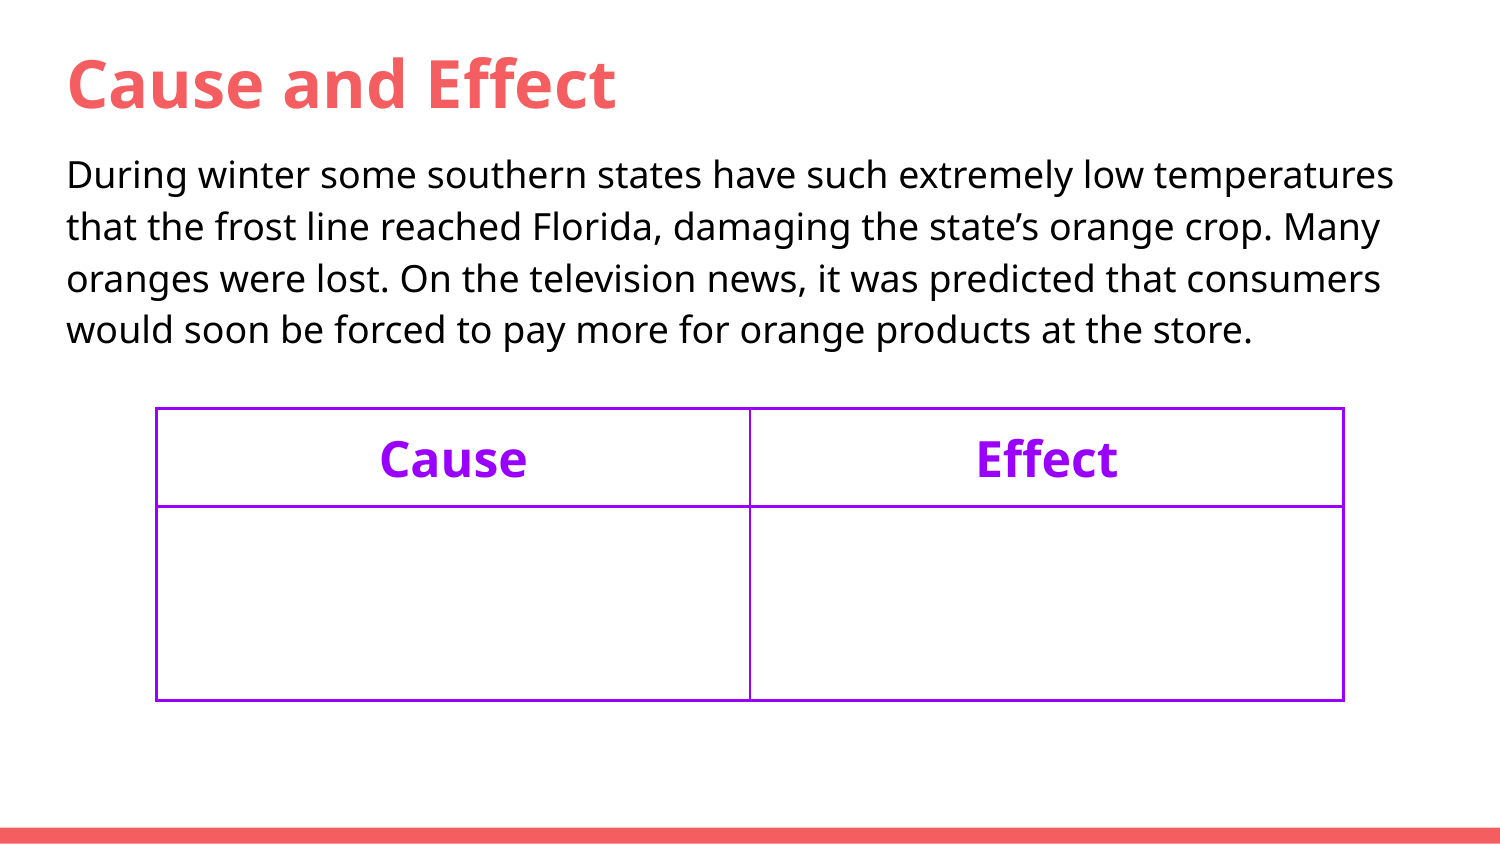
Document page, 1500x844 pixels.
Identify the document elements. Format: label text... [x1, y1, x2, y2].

table_cell [751, 508, 1342, 699]
table_header Cause [158, 410, 749, 505]
table_cell [158, 508, 749, 699]
title Cause and Effect [51, 26, 1449, 129]
list During winter some southern states have such extremely low temperatures that the frost line reached Florida, damaging the state’s orange crop. Many oranges were lost. On the television news, it was predicted that consumers would soon be forced to pay more for orange products at the store. [51, 129, 1449, 495]
table_header Effect [751, 410, 1342, 505]
